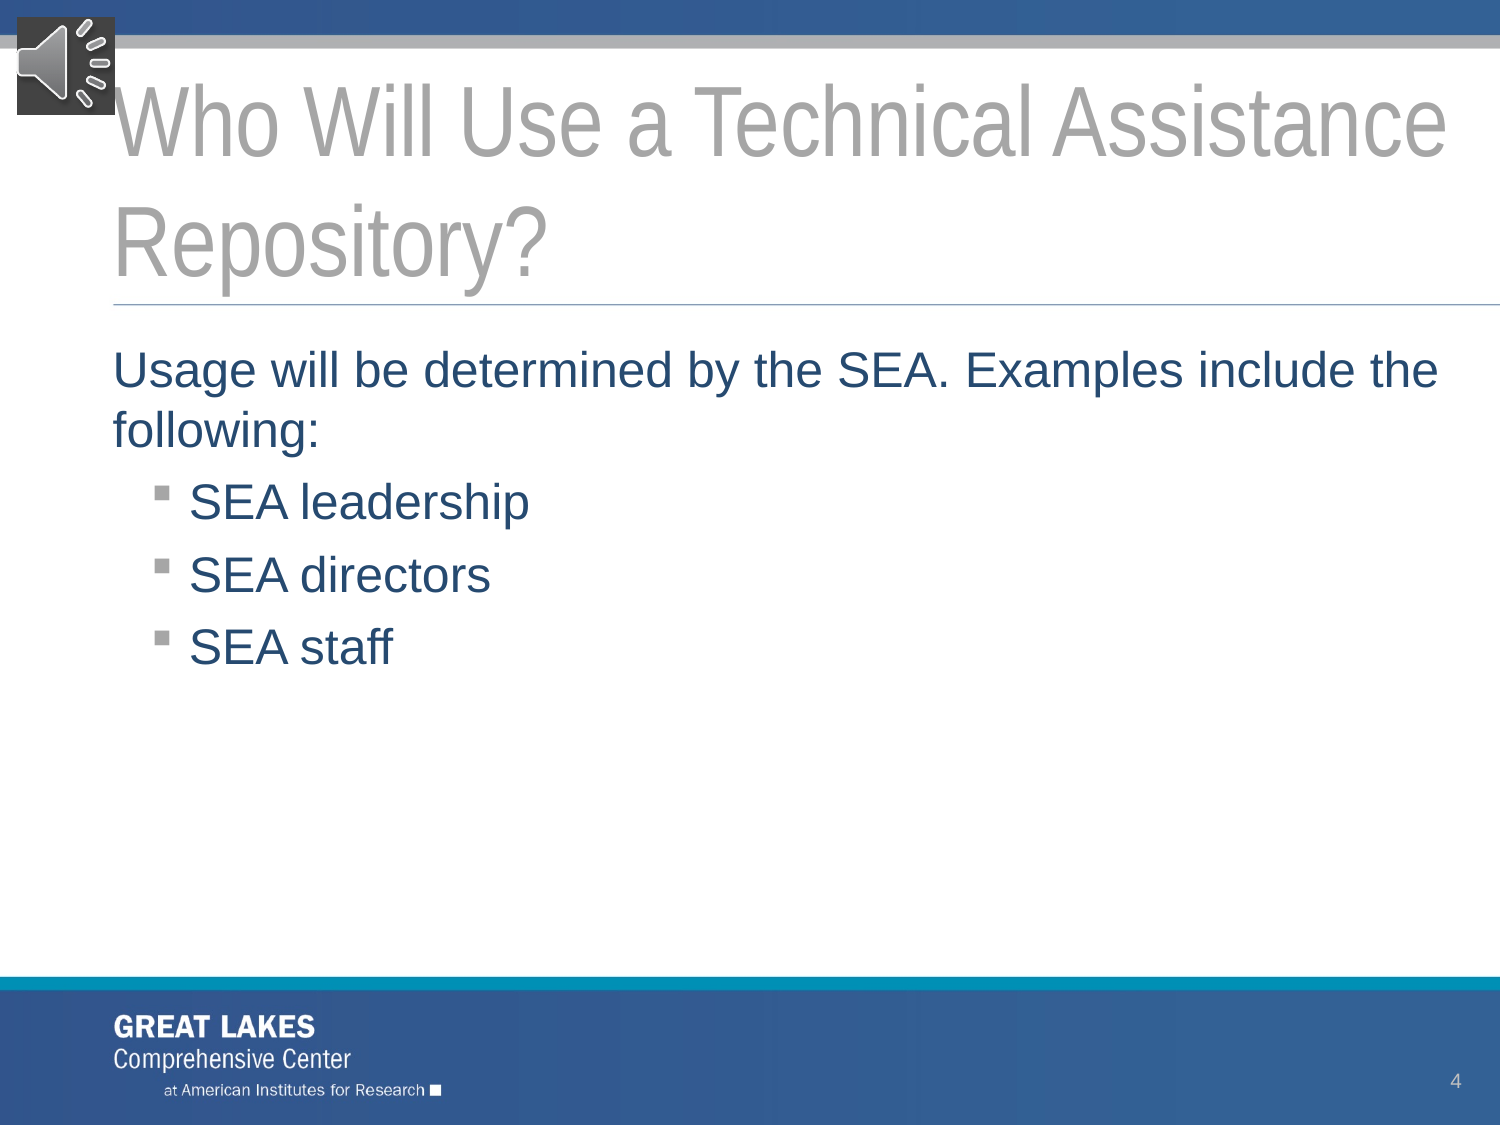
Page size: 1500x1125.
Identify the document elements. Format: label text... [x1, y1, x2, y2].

picture [0, 0, 1500, 977]
picture [0, 991, 1500, 1125]
list Usage will be determined by the SEA. Examples include the following: SEA leadership SEA directors SEA staff [112, 336, 1463, 970]
title Who Will Use a Technical Assistance Repository? [112, 51, 1463, 297]
slide_number 4 [1436, 1067, 1462, 1093]
